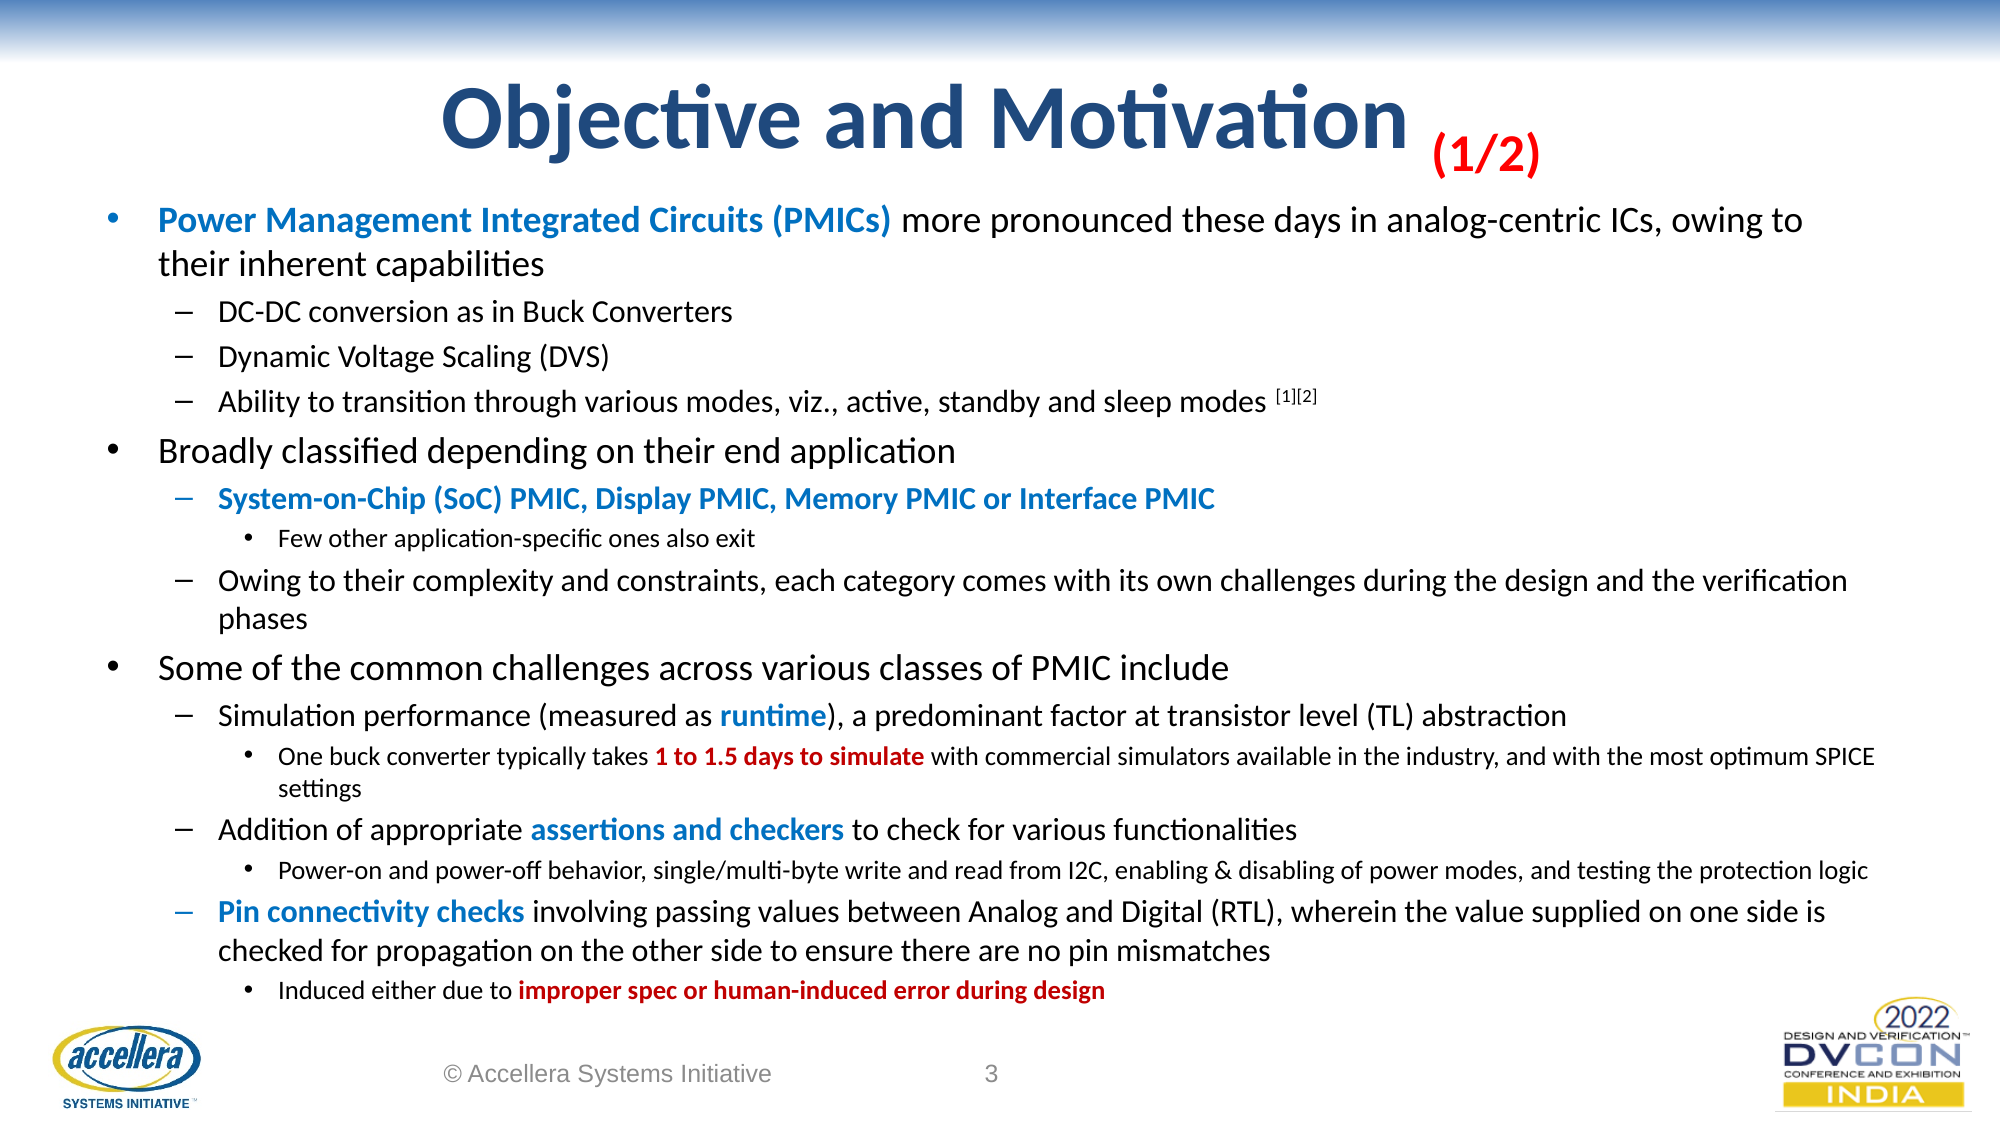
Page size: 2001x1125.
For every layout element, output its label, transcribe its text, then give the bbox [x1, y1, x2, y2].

slide_number 3 [800, 1042, 1184, 1103]
title Objective and Motivation (1/2) [91, 26, 1892, 187]
footer © Accellera Systems Initiative [366, 1042, 800, 1103]
picture [48, 1021, 204, 1112]
list Power Management Integrated Circuits (PMICs) more pronounced these days in analog-centric ICs, owing to their inherent capabilities DC-DC conversion as in Buck Converters Dynamic Voltage Scaling (DVS) Ability to transition through various modes, viz., active, standby and sleep modes [1][2] Broadly classified depending on their end application System-on-Chip (SoC) PMIC, Display PMIC, Memory PMIC or Interface PMIC Few other application-specific ones also exit Owing to their complexity and constraints, each category comes with its own challenges during the design and the verification phases Some of the common challenges across various classes of PMIC include Simulation performance (measured as runtime), a predominant factor at transistor level (TL) abstraction One buck converter typically takes 1 to 1.5 days to simulate with commercial simulators available in the industry, and with the most optimum SPICE settings Addition of appropriate assertions and checkers to check for various functionalities Power-on and power-off behavior, single/multi-byte write and read from I2C, enabling & disabling of power modes, and testing the protection logic Pin connectivity checks involving passing values between Analog and Digital (RTL), wherein the value supplied on one side is checked for propagation on the other side to ensure there are no pin mismatches Induced either due to improper spec or human-induced error during design [91, 187, 1892, 1043]
picture [1775, 987, 1972, 1113]
